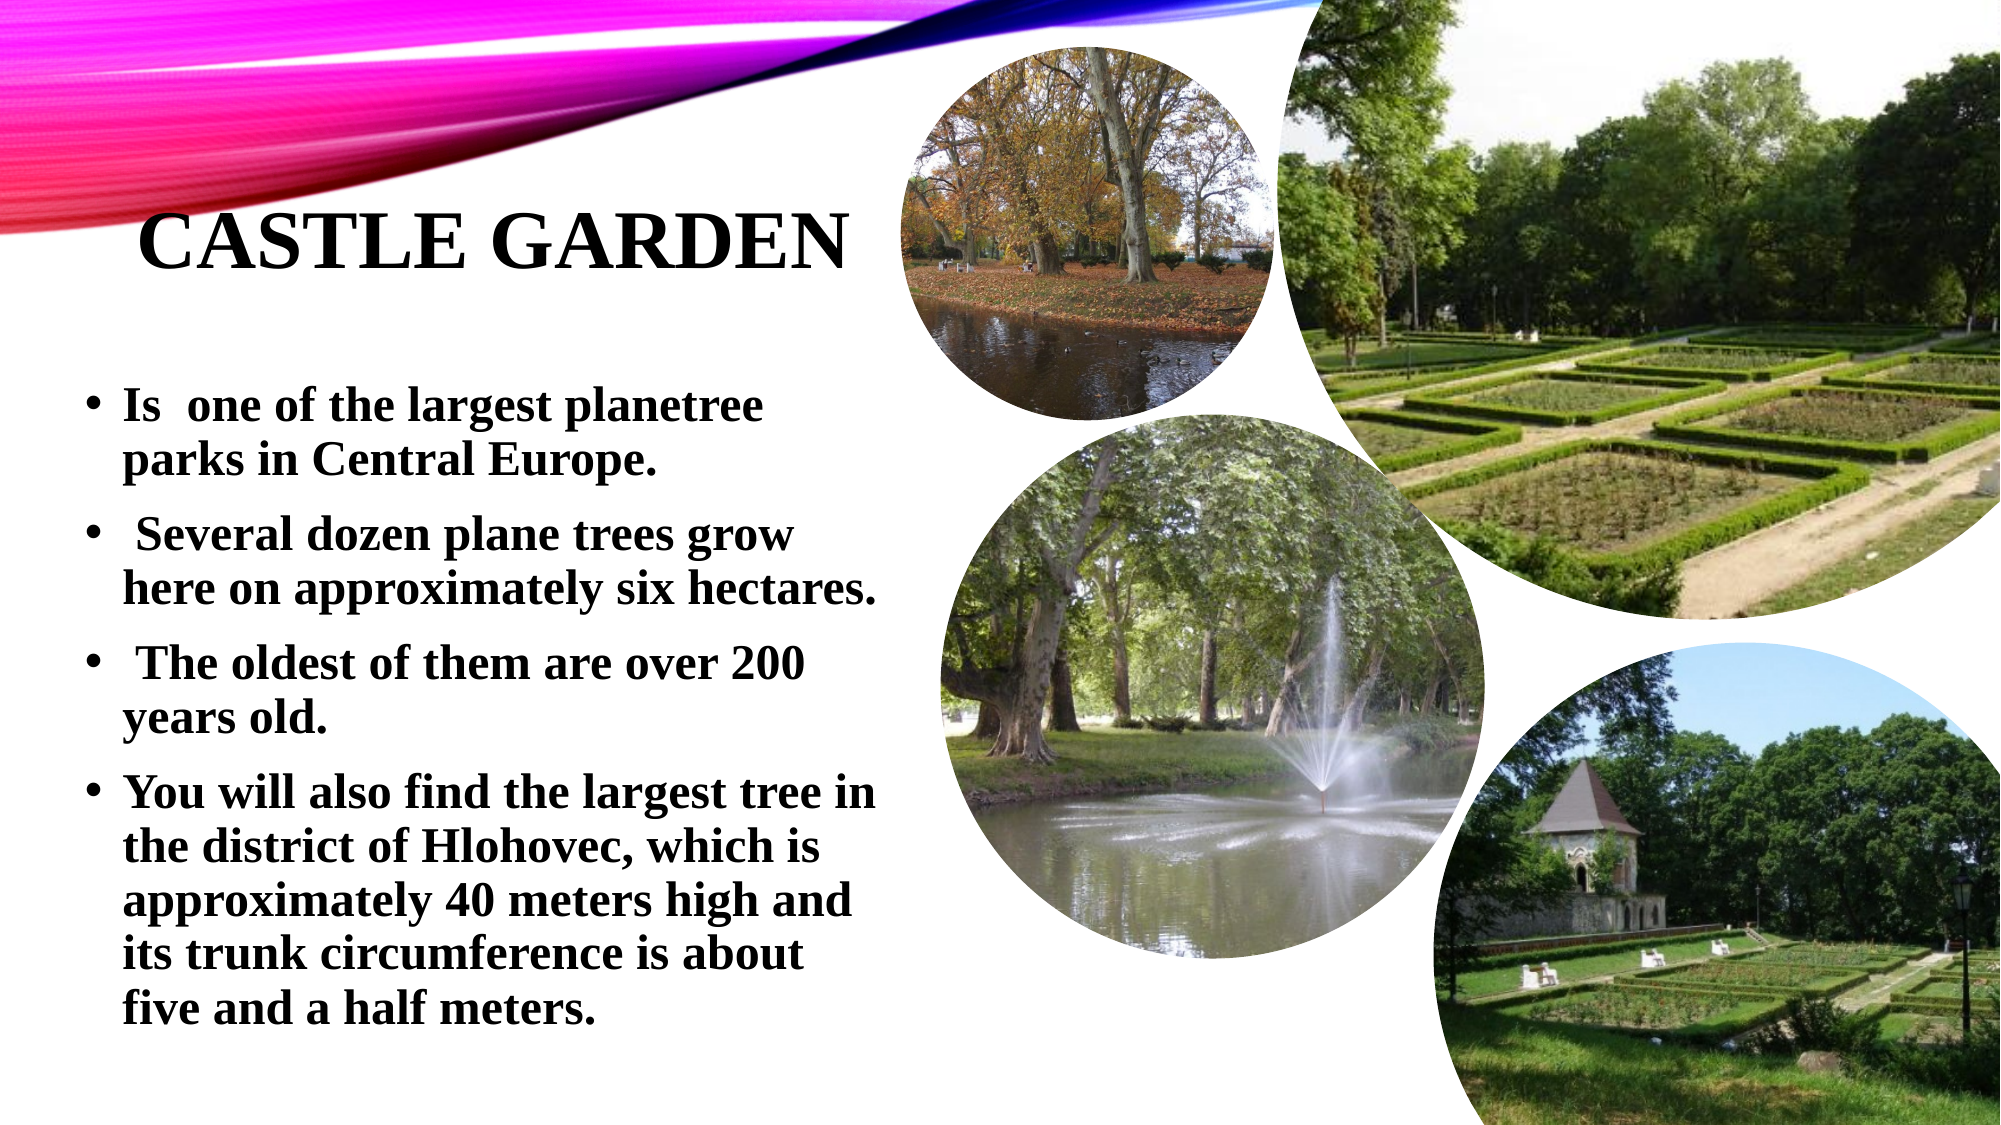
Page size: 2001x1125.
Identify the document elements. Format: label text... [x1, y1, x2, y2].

list Is one of the largest planetree parks in Central Europe. Several dozen plane trees grow here on approximately six hectares. The oldest of them are over 200 years old. You will also find the largest tree in the district of Hlohovec, which is approximately 40 meters high and its trunk circumference is about five and a half meters. [70, 339, 900, 1074]
title Castle garden [102, 70, 866, 339]
picture [0, 0, 2000, 1125]
